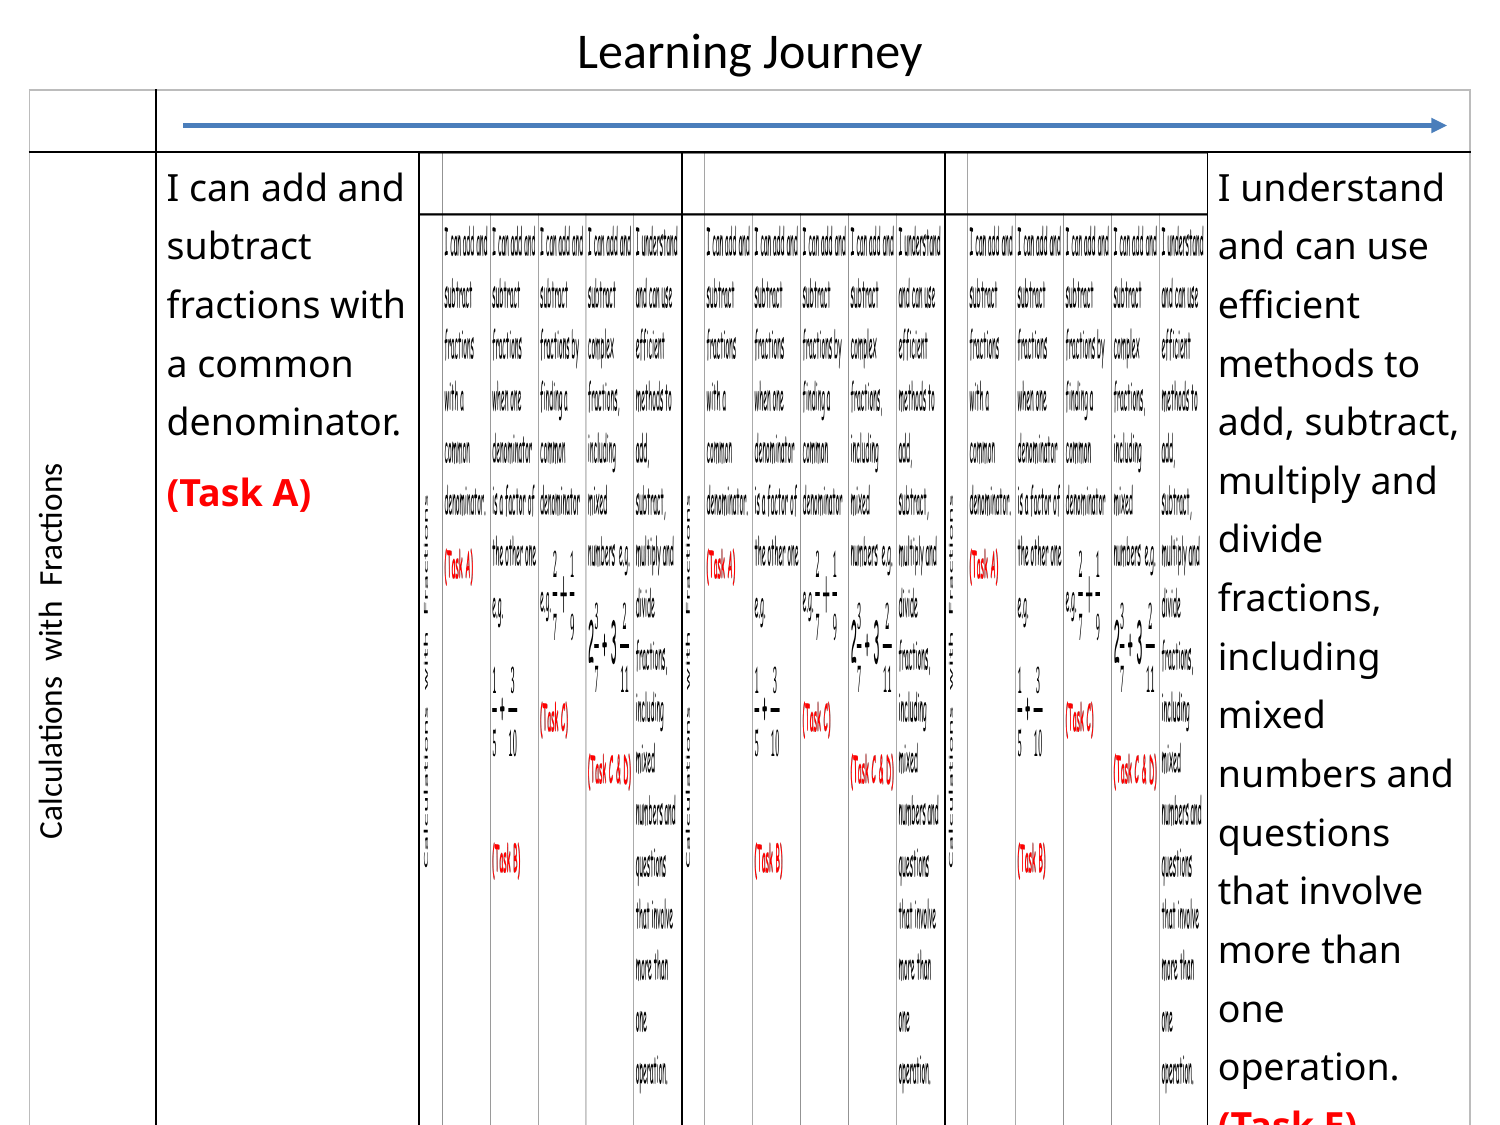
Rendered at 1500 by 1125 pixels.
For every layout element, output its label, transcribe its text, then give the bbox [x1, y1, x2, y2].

table_cell I understand and can use efficient methods to add, subtract, multiply and divide fractions, including mixed numbers and questions that involve more than one operation. (Task E) [1208, 153, 1469, 1125]
text_box Learning Journey [29, 11, 1471, 87]
table_cell [420, 153, 681, 1125]
table_header [30, 91, 155, 151]
table_header [157, 91, 1469, 151]
table_cell Calculations with Fractions [30, 153, 155, 1125]
table_cell [946, 153, 1207, 1125]
table_cell I can add and subtract fractions with a common denominator. (Task A) [157, 153, 418, 1125]
table_cell [683, 153, 944, 1125]
